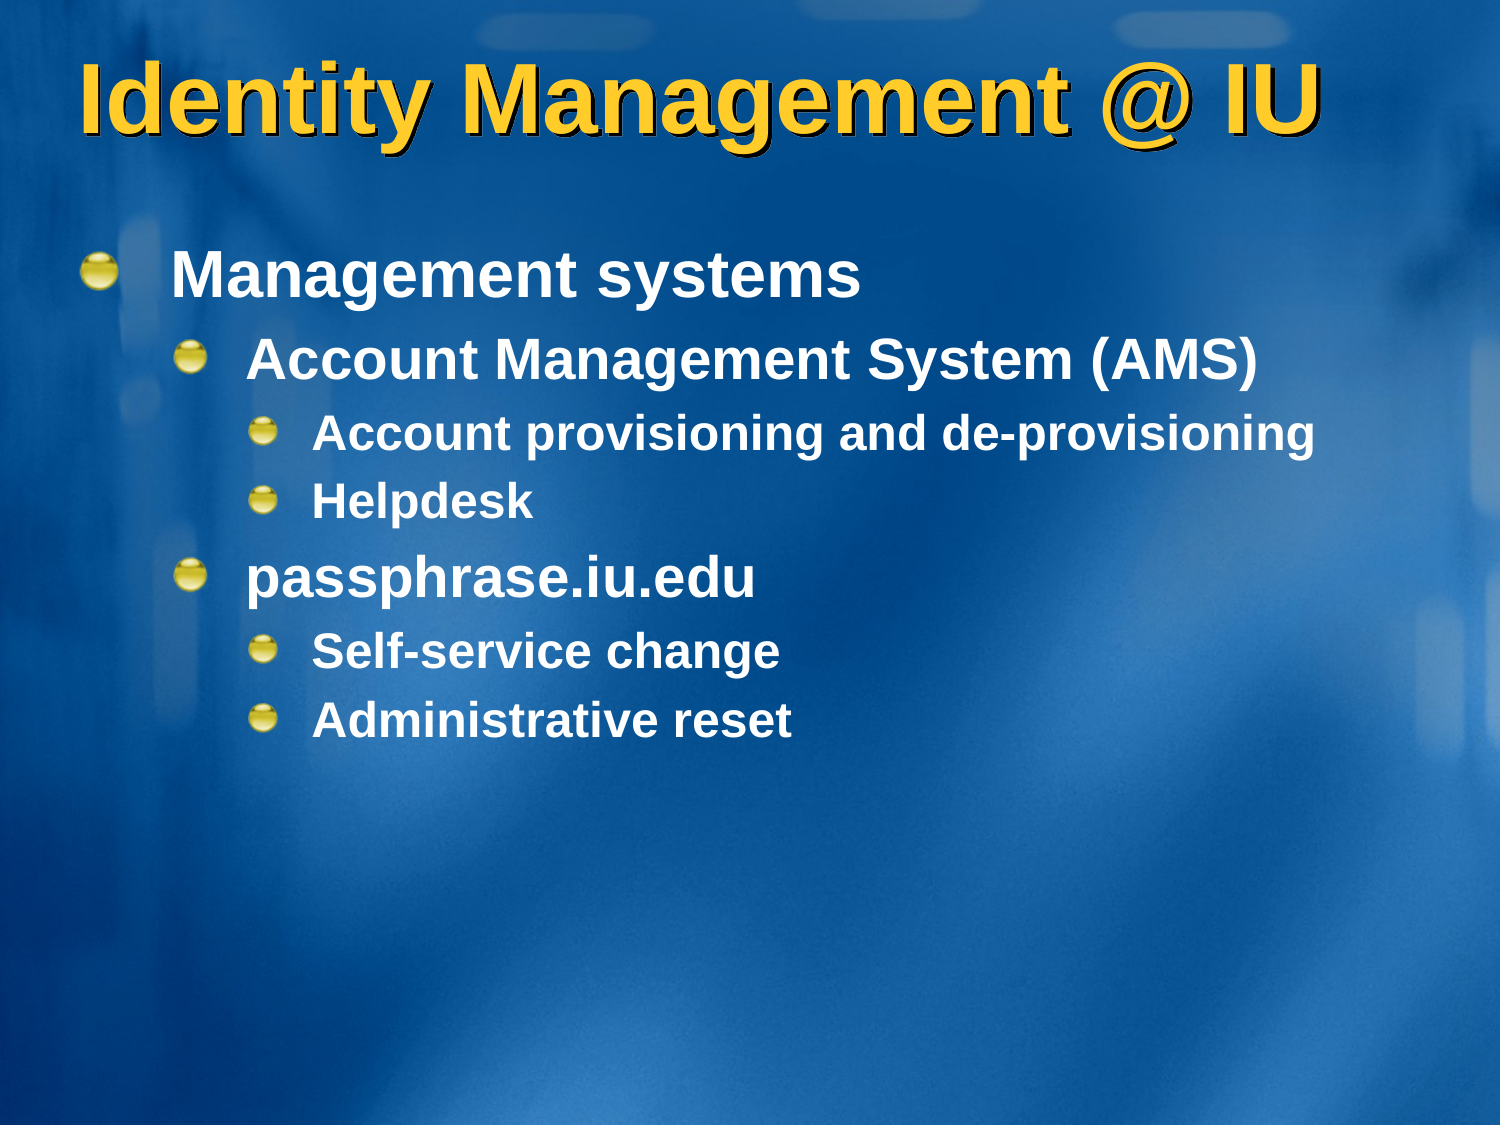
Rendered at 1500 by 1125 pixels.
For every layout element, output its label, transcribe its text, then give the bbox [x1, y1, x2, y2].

list Management systems Account Management System (AMS) Account provisioning and de-provisioning Helpdesk passphrase.iu.edu Self-service change Administrative reset [61, 231, 1439, 781]
title Identity Management @ IU [62, 39, 1440, 164]
picture [0, 0, 1500, 1125]
